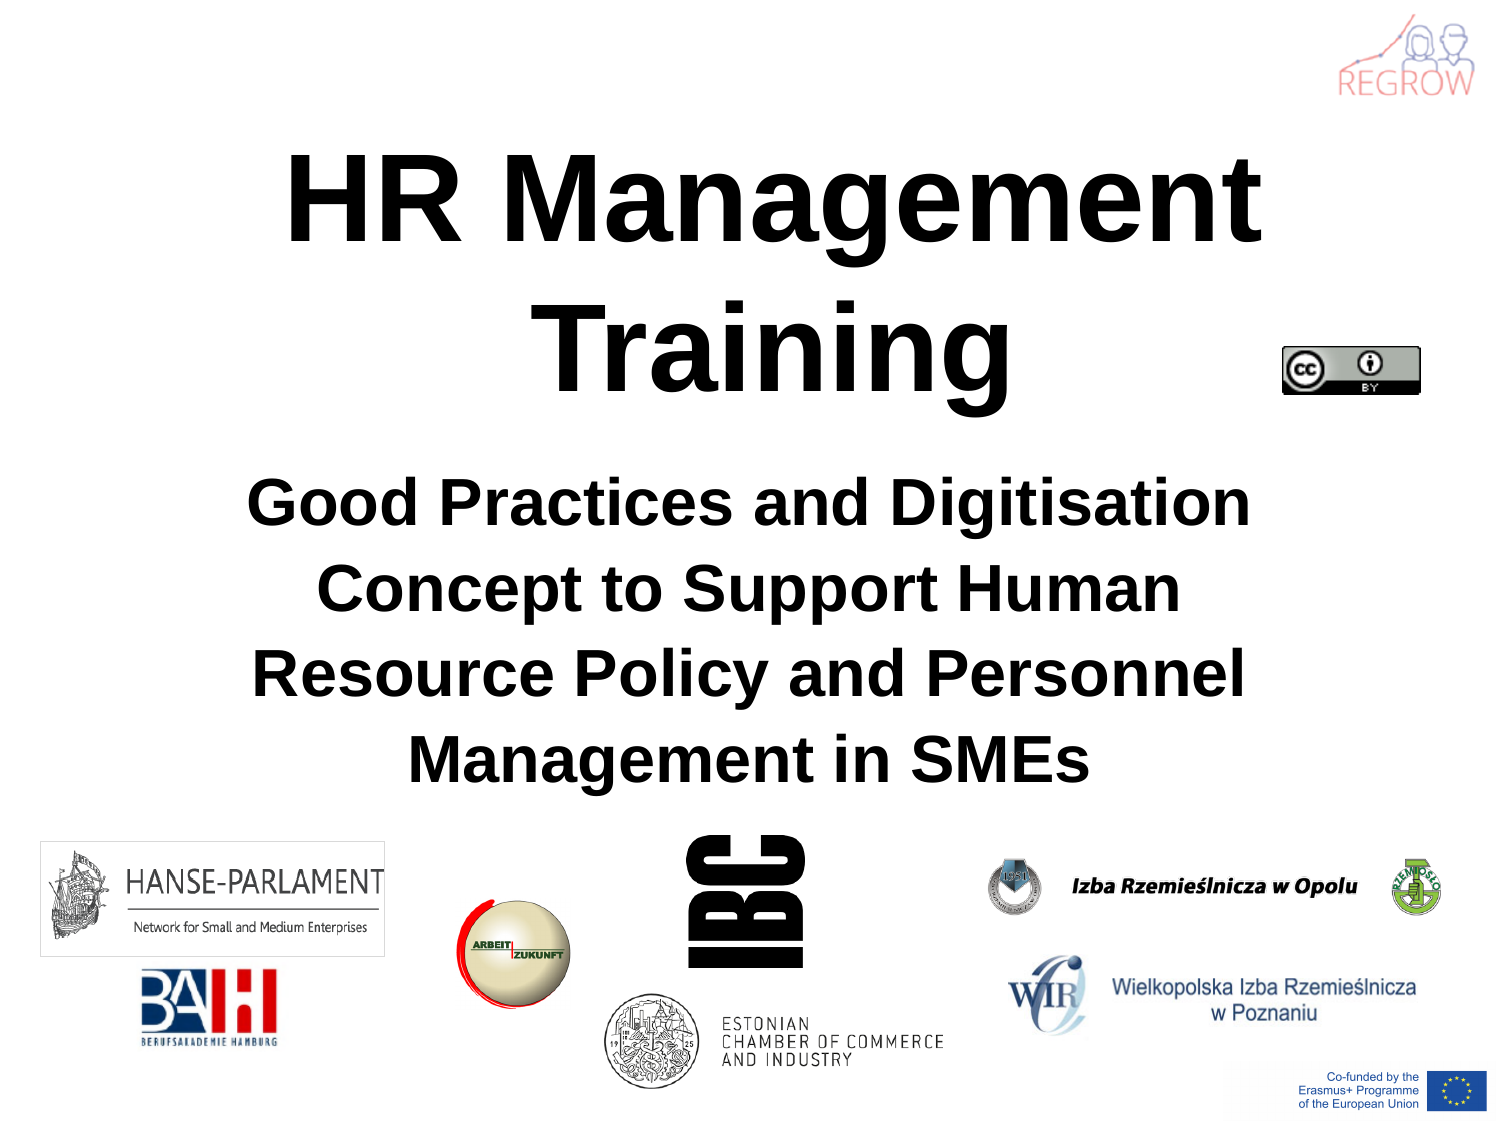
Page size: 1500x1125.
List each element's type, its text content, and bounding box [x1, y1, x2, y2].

text_box HR Management Training [105, 108, 1442, 424]
picture [1325, 3, 1487, 112]
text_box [40, 841, 1460, 1052]
text_box Good Practices and Digitisation Concept to Support Human Resource Policy and Personnel Management in SMEs [178, 446, 1322, 803]
picture [1223, 1061, 1496, 1121]
picture [686, 835, 805, 968]
picture [604, 993, 943, 1089]
picture [1282, 346, 1421, 395]
